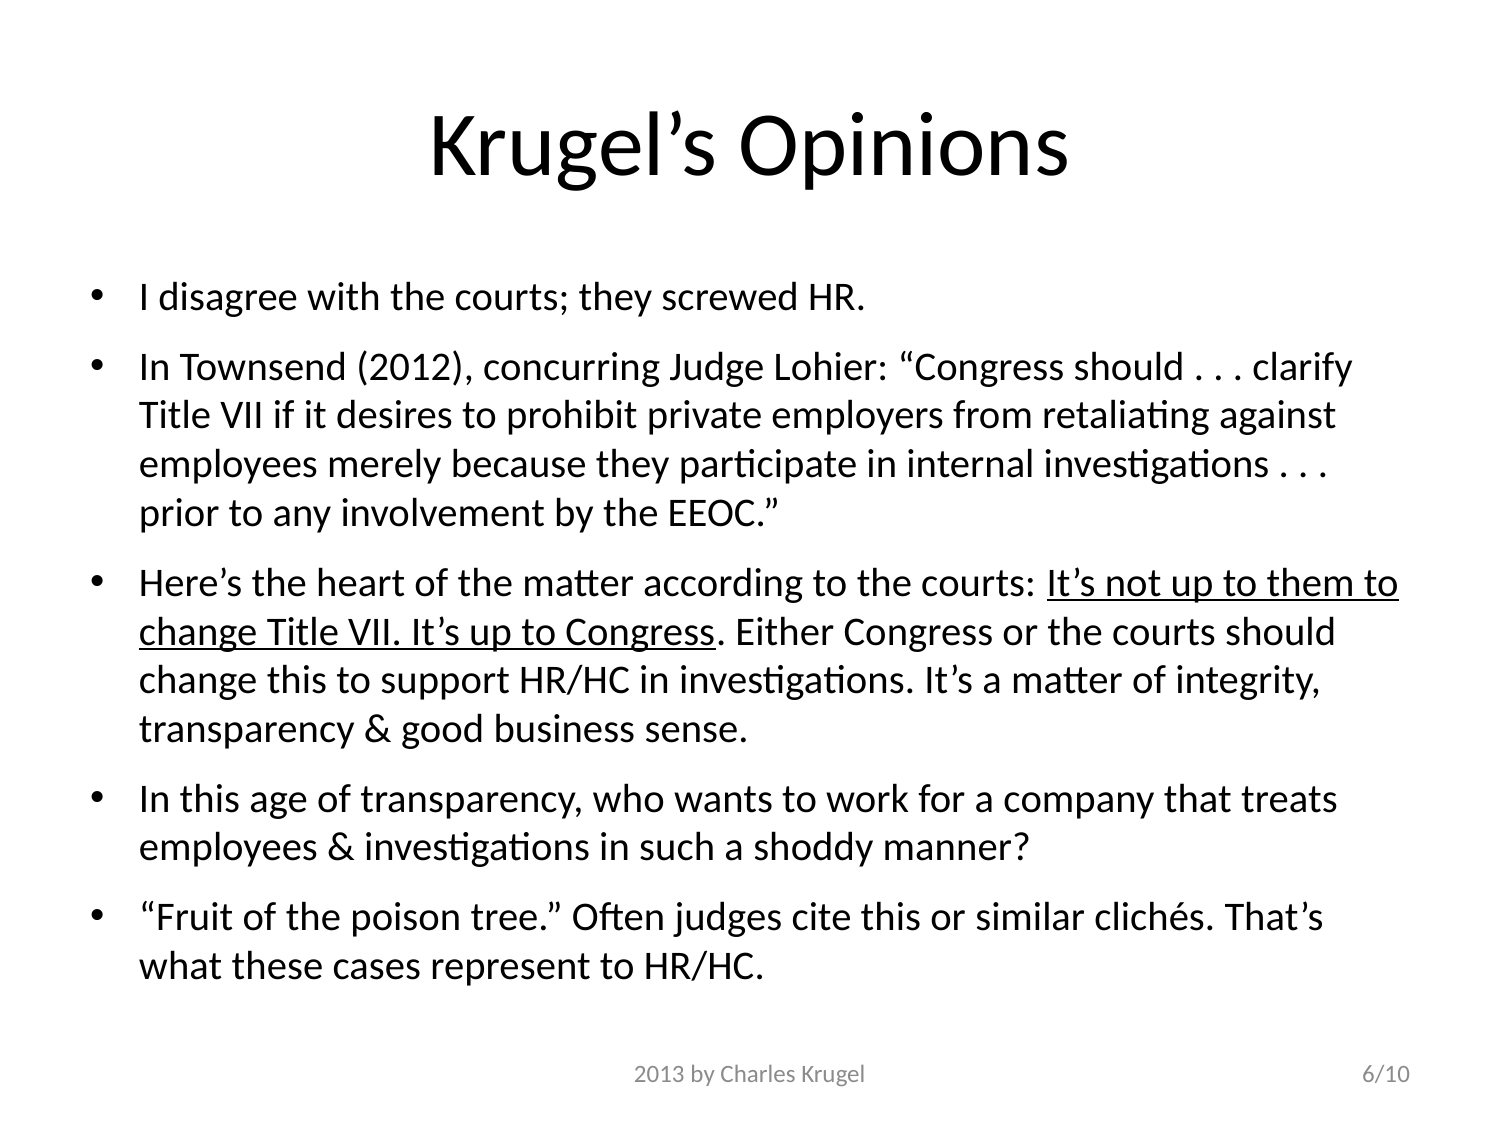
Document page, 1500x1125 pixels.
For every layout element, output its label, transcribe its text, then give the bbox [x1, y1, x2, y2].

footer 2013 by Charles Krugel [512, 1042, 988, 1103]
slide_number 6/10 [1074, 1042, 1425, 1103]
list I disagree with the courts; they screwed HR. In Townsend (2012), concurring Judge Lohier: “Congress should . . . clarify Title VII if it desires to prohibit private employers from retaliating against employees merely because they participate in internal investigations . . . prior to any involvement by the EEOC.” Here’s the heart of the matter according to the courts: It’s not up to them to change Title VII. It’s up to Congress. Either Congress or the courts should change this to support HR/HC in investigations. It’s a matter of integrity, transparency & good business sense. In this age of transparency, who wants to work for a company that treats employees & investigations in such a shoddy manner? “Fruit of the poison tree.” Often judges cite this or similar clichés. That’s what these cases represent to HR/HC. [75, 262, 1425, 1005]
title Krugel’s Opinions [75, 45, 1425, 233]
